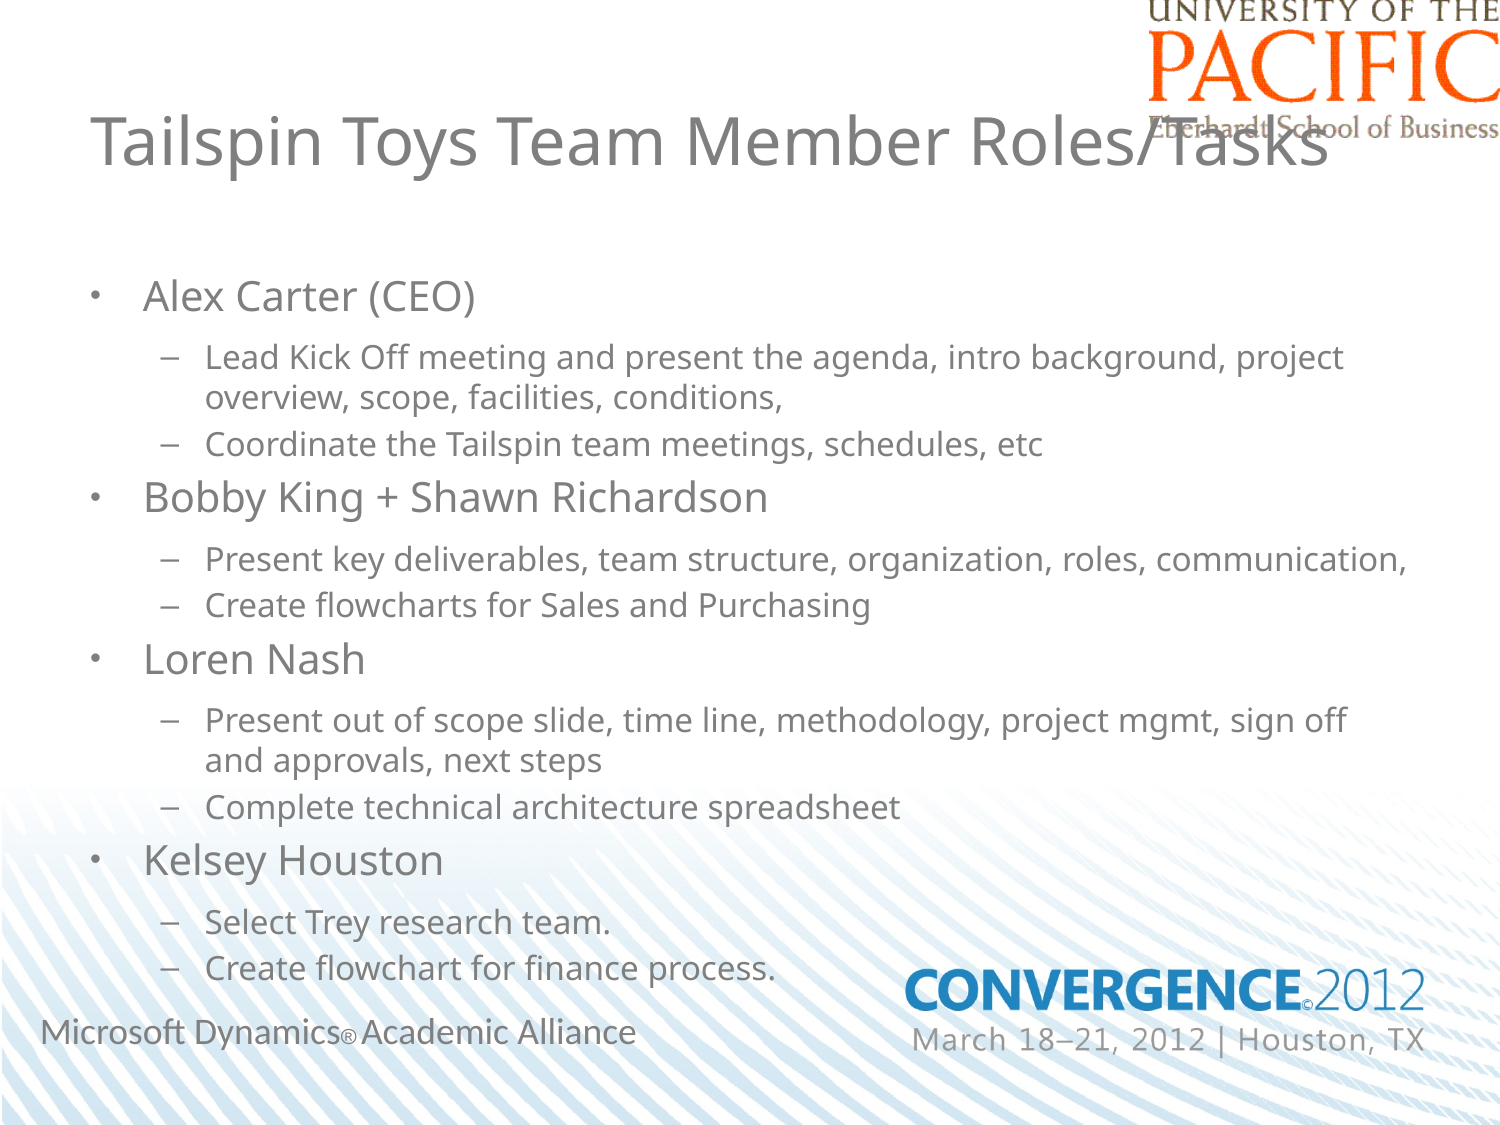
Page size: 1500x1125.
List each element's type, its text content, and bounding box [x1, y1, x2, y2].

title Tailspin Toys Team Member Roles/Tasks [74, 44, 1426, 233]
list Alex Carter (CEO) Lead Kick Off meeting and present the agenda, intro background, project overview, scope, facilities, conditions, Coordinate the Tailspin team meetings, schedules, etc Bobby King + Shawn Richardson Present key deliverables, team structure, organization, roles, communication, Create flowcharts for Sales and Purchasing Loren Nash Present out of scope slide, time line, methodology, project mgmt, sign off and approvals, next steps Complete technical architecture spreadsheet Kelsey Houston Select Trey research team. Create flowchart for finance process. [74, 262, 1426, 1006]
picture [0, 0, 1500, 1125]
